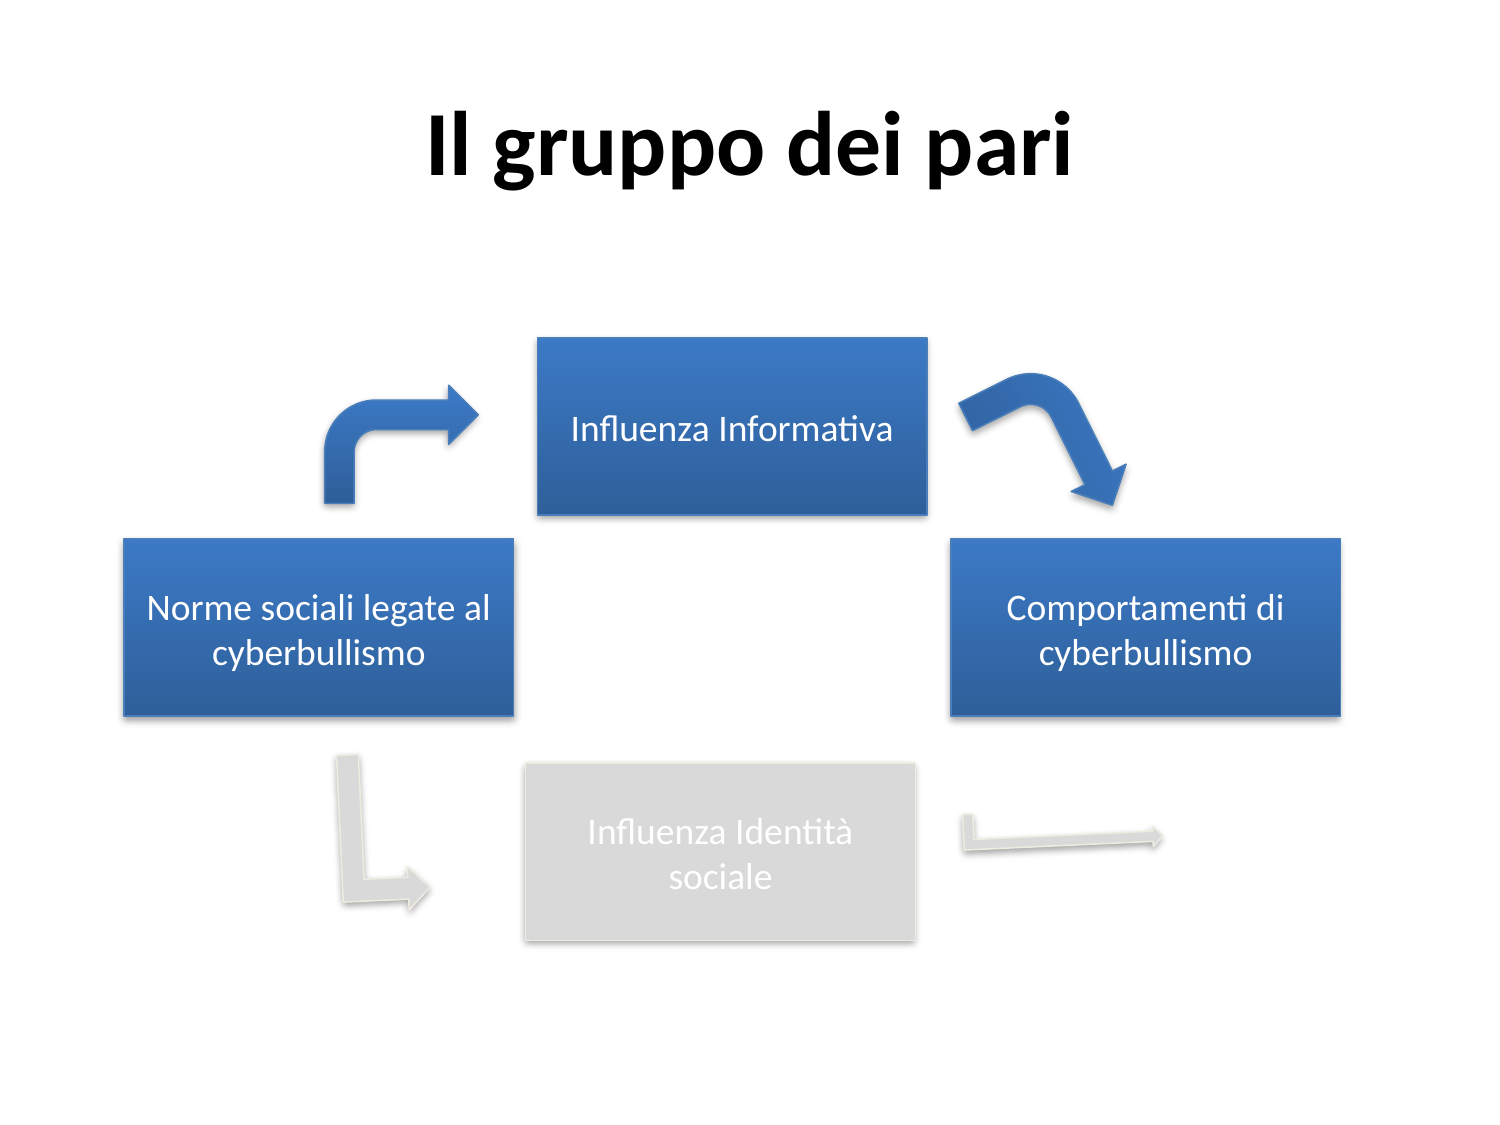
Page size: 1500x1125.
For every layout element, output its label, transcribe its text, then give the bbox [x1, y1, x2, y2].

text_box [958, 372, 1127, 506]
text_box [335, 753, 431, 911]
text_box Norme sociali legate al cyberbullismo [123, 538, 514, 717]
text_box [961, 813, 1164, 851]
list [75, 196, 1425, 1005]
text_box [323, 384, 479, 505]
text_box Comportamenti di cyberbullismo [950, 538, 1341, 717]
text_box Influenza Informativa [537, 337, 928, 516]
text_box Influenza Identità sociale [525, 762, 916, 941]
title Il gruppo dei pari [75, 45, 1425, 196]
